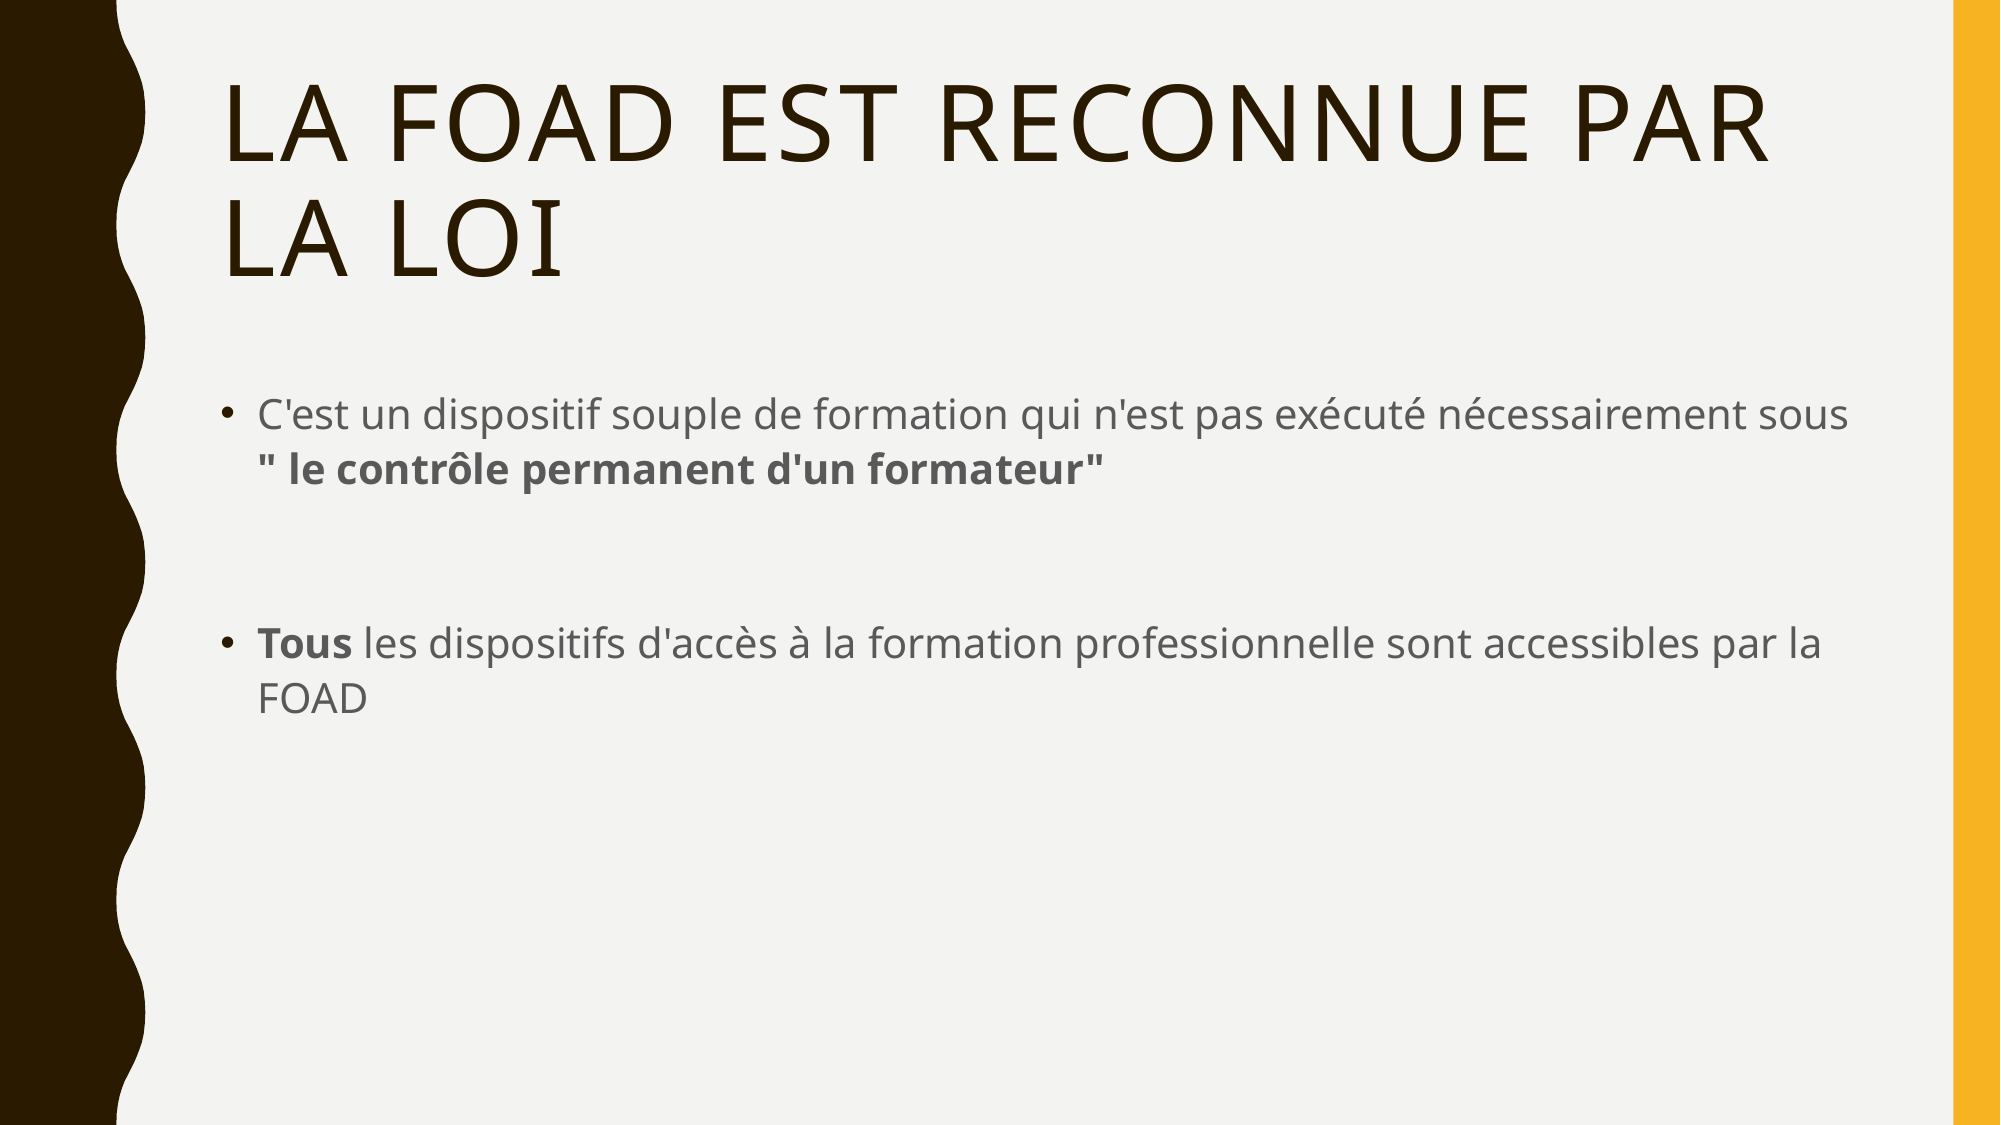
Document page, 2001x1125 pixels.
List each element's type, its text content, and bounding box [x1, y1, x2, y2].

list C'est un dispositif souple de formation qui n'est pas exécuté nécessairement sous " le contrôle permanent d'un formateur" Tous les dispositifs d'accès à la formation professionnelle sont accessibles par la FOAD [205, 375, 1875, 965]
title LA FOAD EST RECONNUE PAR LA LOI [205, 62, 1875, 308]
